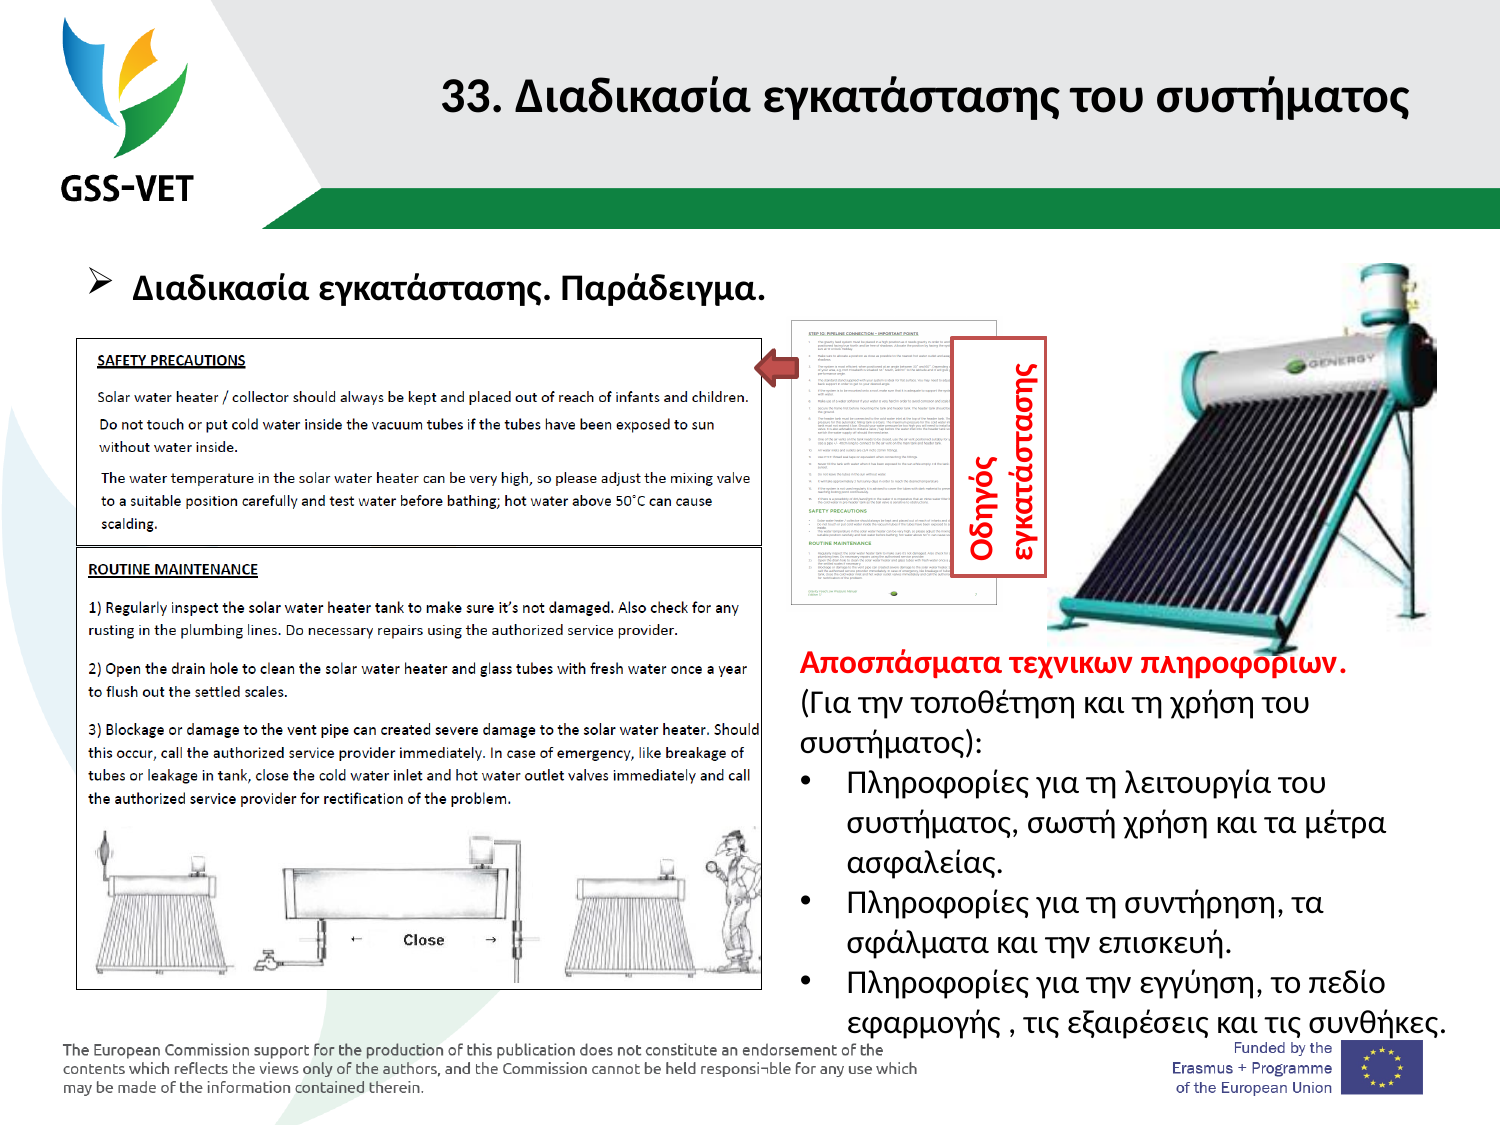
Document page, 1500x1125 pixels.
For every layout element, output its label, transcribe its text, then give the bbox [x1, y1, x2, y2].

picture [0, 0, 1500, 1125]
text_box Αποσπάσματα τεχνικών πληροφοριών. (Για την τοποθέτηση και τη χρήση του συστήματος): Πληροφορίες για τη λειτουργία του συστήματος, σωστή χρήση και τα μέτρα ασφαλείας. Πληροφορίες για τη συντήρηση, τα σφάλματα και την επισκευή. Πληροφορίες για την εγγύηση, το πεδίο εφαρμογής , τις εξαιρέσεις και τις συνθήκες. [785, 633, 1471, 1048]
title 33. Διαδικασία εγκατάστασης του συστήματος [324, 0, 1425, 185]
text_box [755, 316, 1042, 612]
text_box Διαδικασία εγκατάστασης. Παράδειγμα. [71, 255, 1048, 316]
